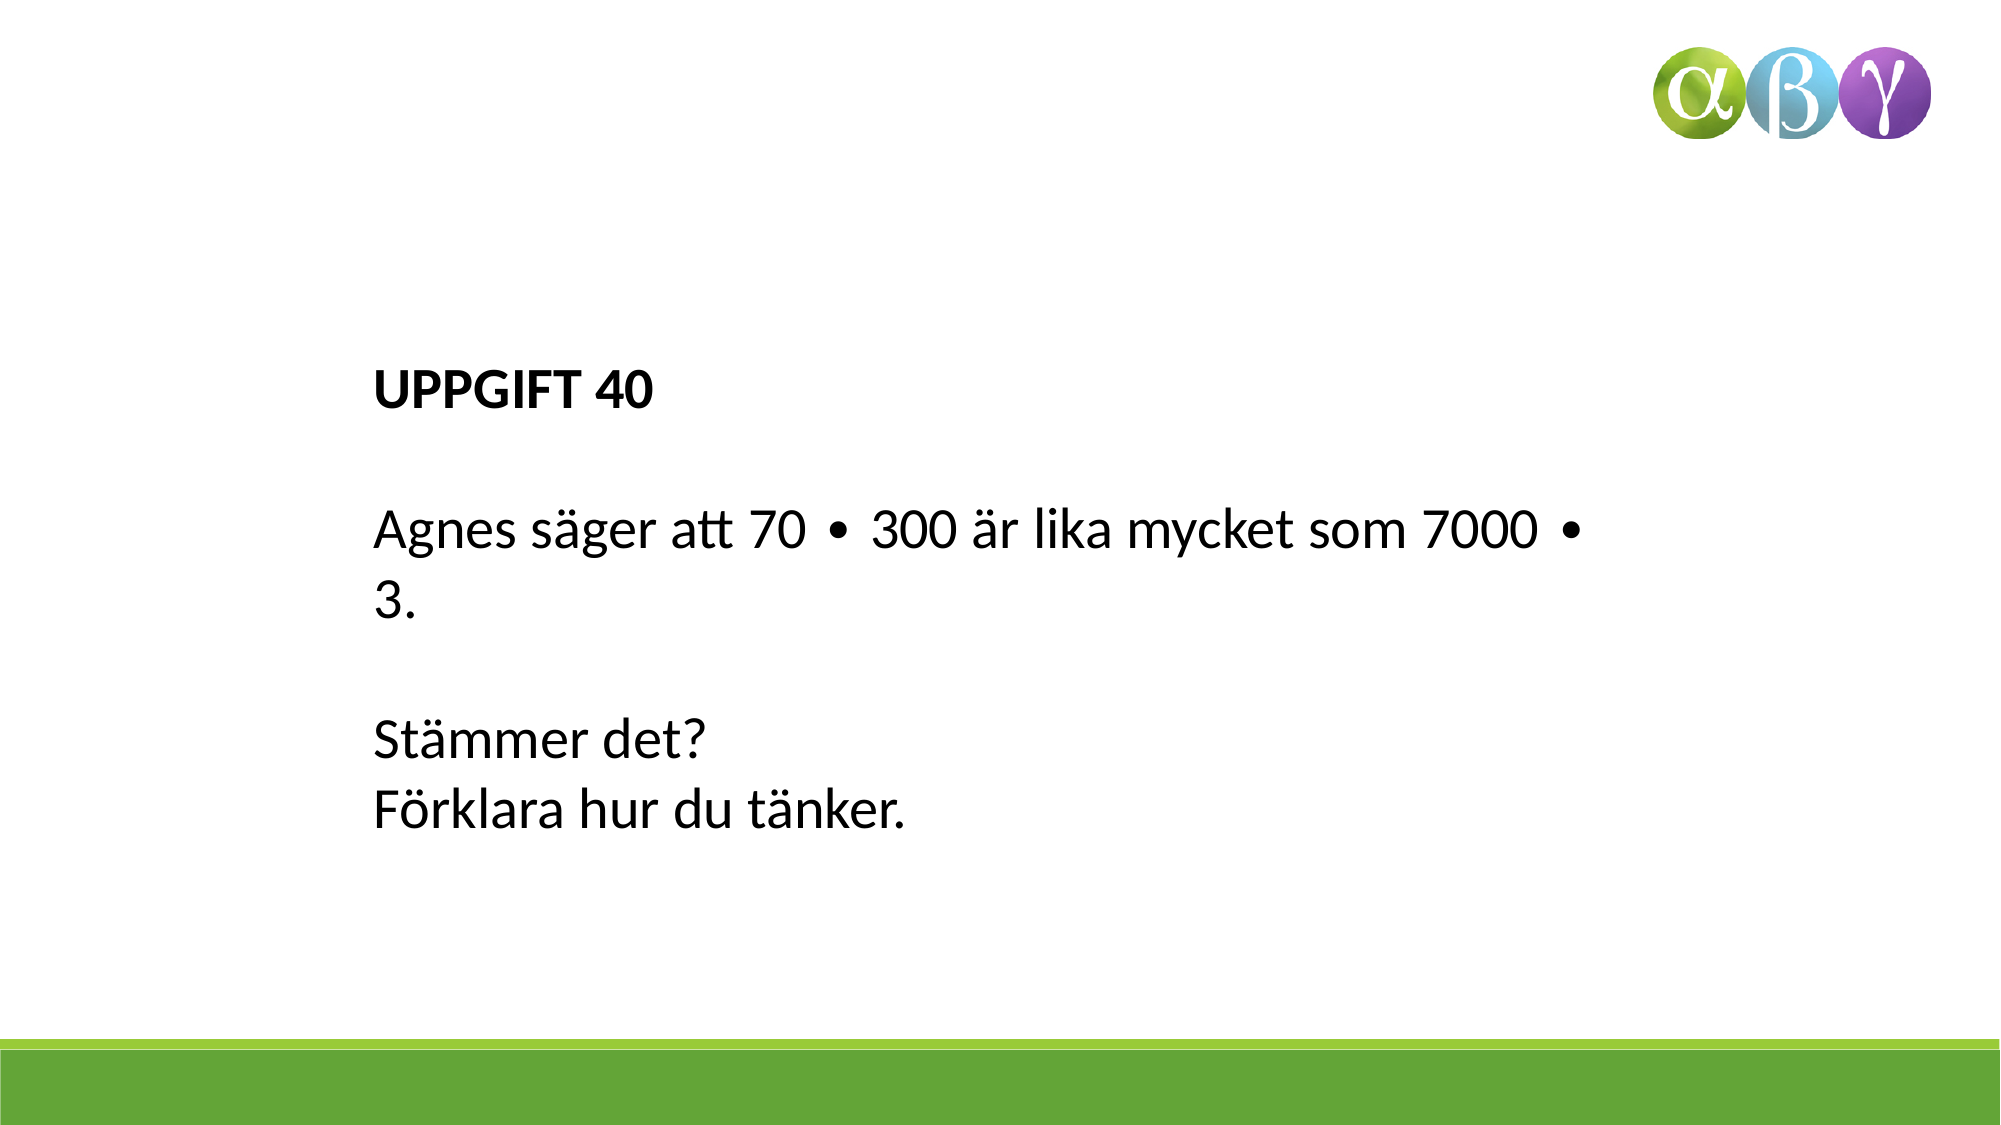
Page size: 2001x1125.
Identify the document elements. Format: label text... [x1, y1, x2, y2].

text_box UPPGIFT 40 Agnes säger att 70 ∙ 300 är lika mycket som 7000 ∙ 3. Stämmer det? Förklara hur du tänker. [359, 342, 1641, 848]
picture [1652, 46, 1932, 140]
